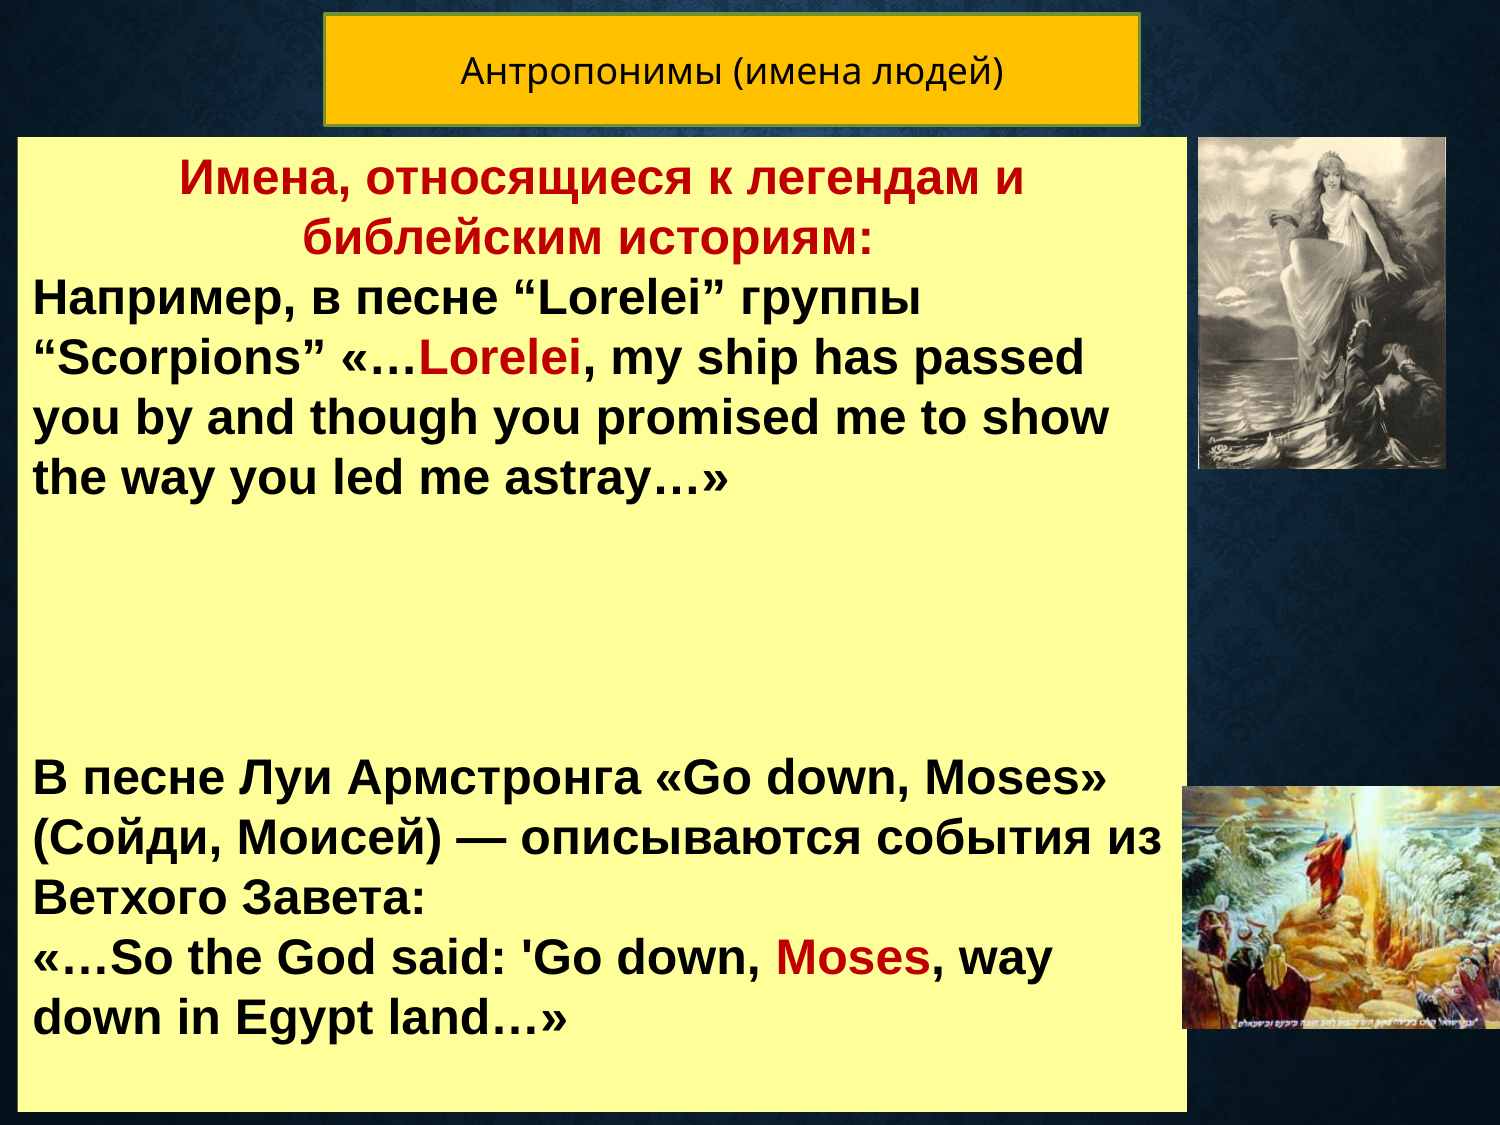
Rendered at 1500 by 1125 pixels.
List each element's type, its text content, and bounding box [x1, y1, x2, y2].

picture [1197, 136, 1447, 469]
picture [1181, 786, 1500, 1030]
text_box Антропонимы (имена людей) [323, 12, 1141, 127]
text_box Имена, относящиеся к легендам и библейским историям: Например, в песне “Lorelei” группы “Scorpions” «…Lorelei, my ship has passed you by and though you promised me to show the way you led me astray…» В песне Луи Армстронга «Go down, Moses» (Сойди, Моисей) — описываются события из Ветхого Завета: «…So the God said: 'Go down, Moses, way down in Egypt land…» [17, 137, 1187, 1112]
